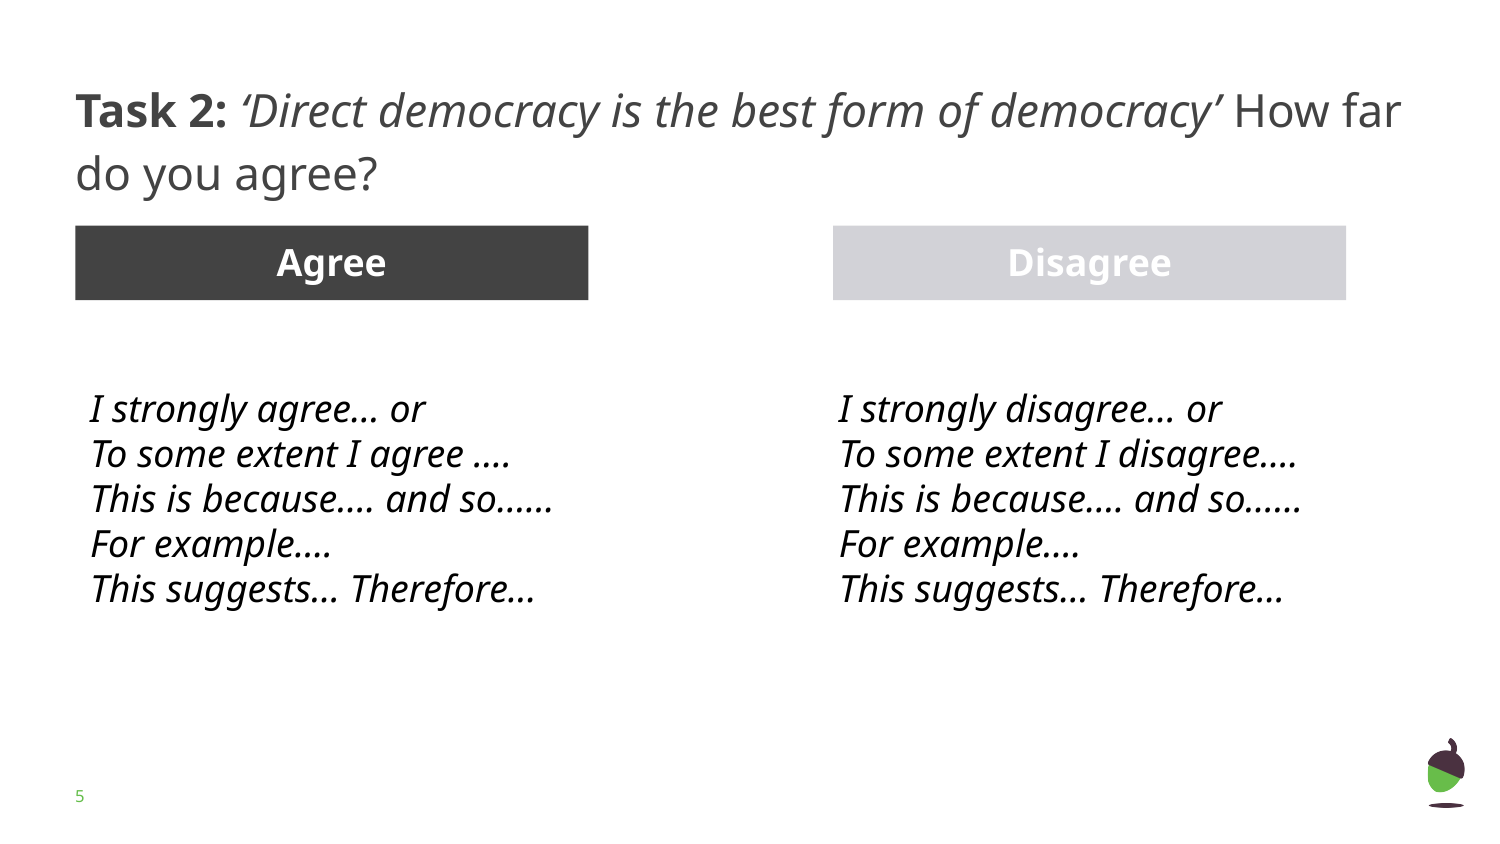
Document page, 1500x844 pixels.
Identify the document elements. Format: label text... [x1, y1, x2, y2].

title Task 2: ‘Direct democracy is the best form of democracy’ How far do you agree? [75, 73, 1404, 207]
text_box I strongly agree… or To some extent I agree …. This is because…. and so…… For example…. This suggests… Therefore... [75, 369, 589, 762]
slide_number ‹#› [75, 786, 194, 816]
subtitle Disagree [833, 225, 1347, 301]
text_box I strongly disagree… or To some extent I disagree…. This is because…. and so…… For example…. This suggests… Therefore... [824, 369, 1338, 762]
picture [1427, 738, 1465, 808]
subtitle Agree [75, 225, 589, 301]
